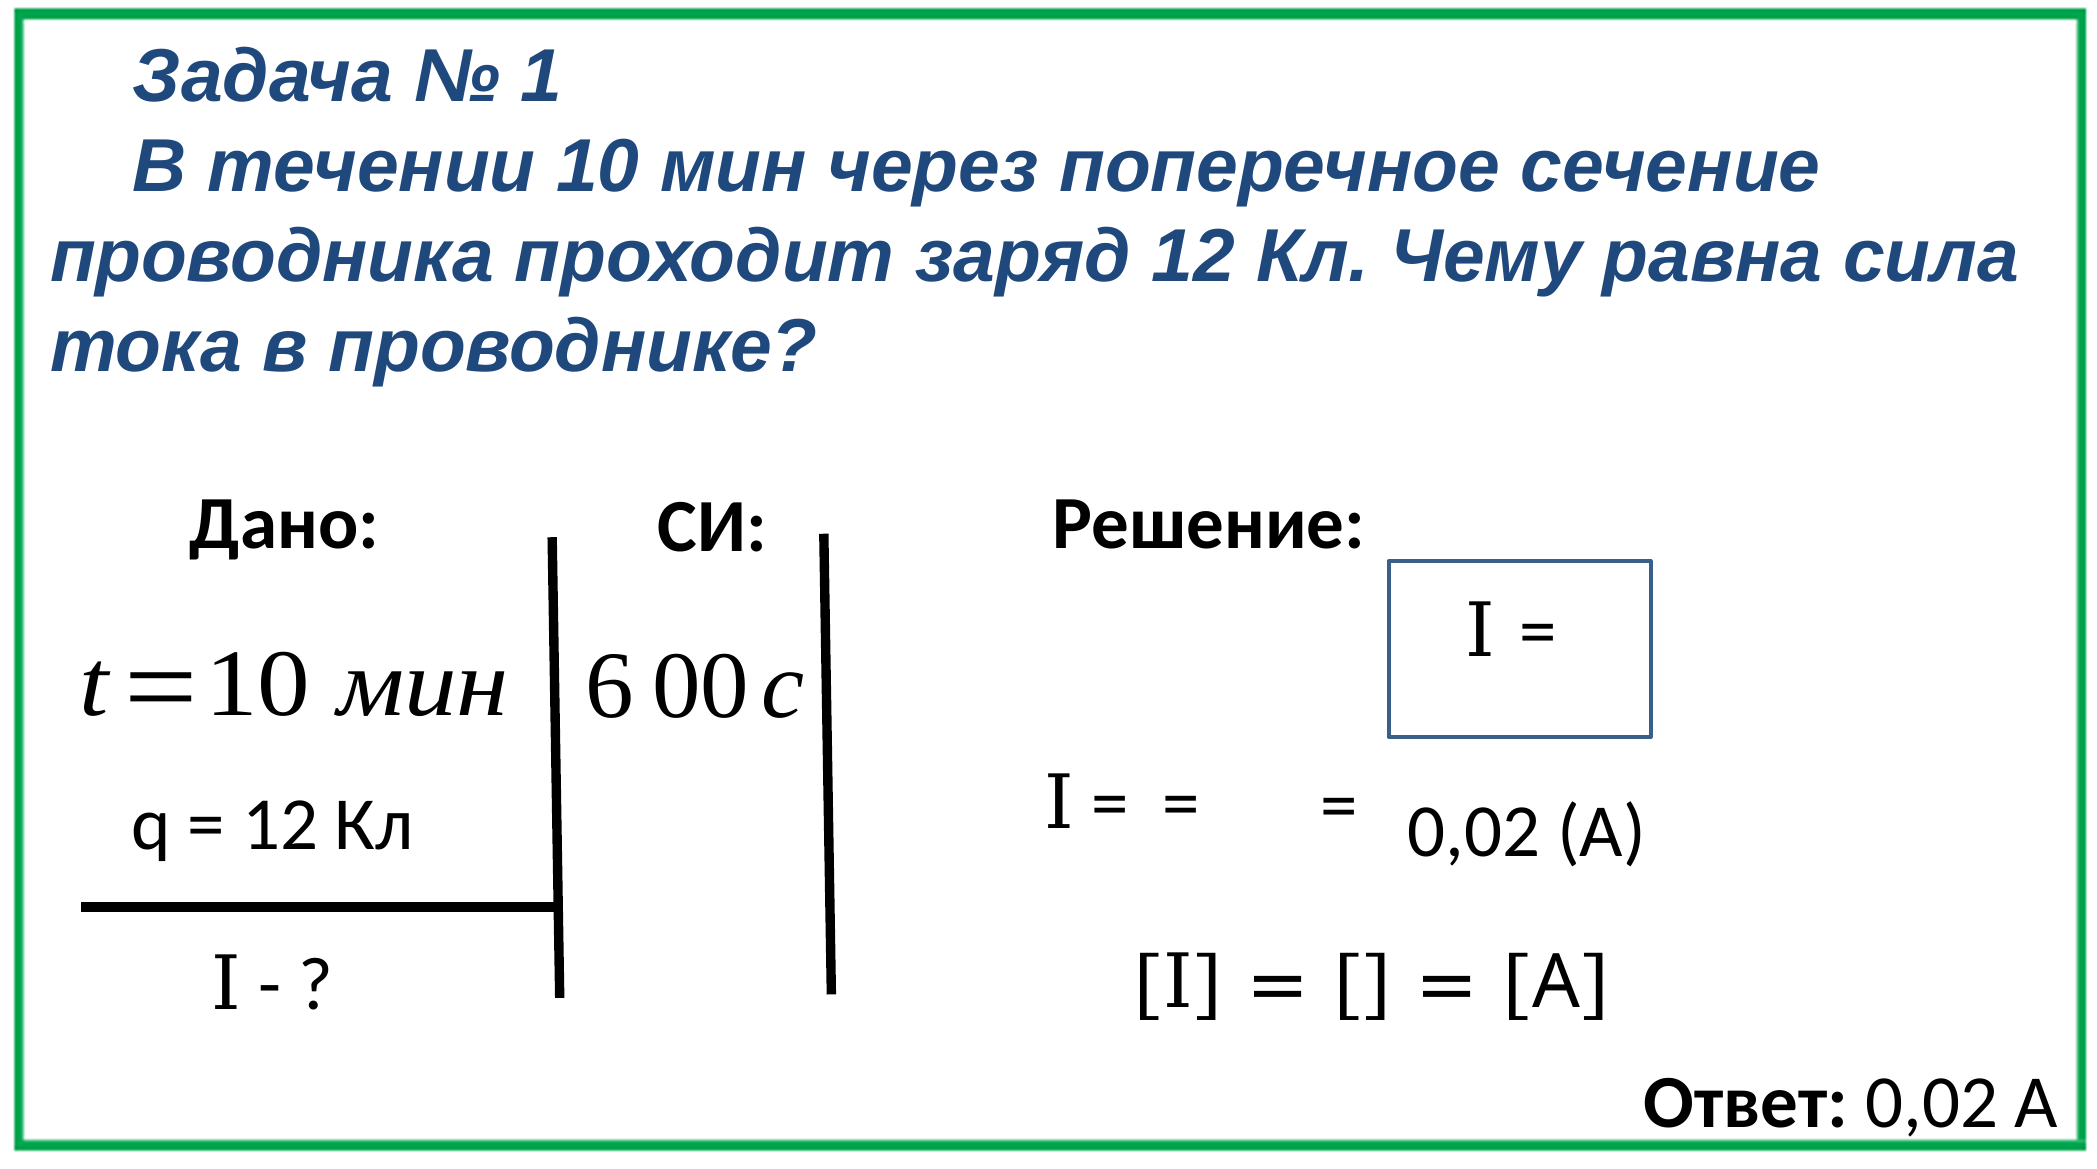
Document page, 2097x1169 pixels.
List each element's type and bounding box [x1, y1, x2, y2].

text_box [551, 537, 560, 906]
text_box [551, 908, 560, 999]
text_box [823, 533, 832, 995]
picture [1, 0, 2096, 1169]
